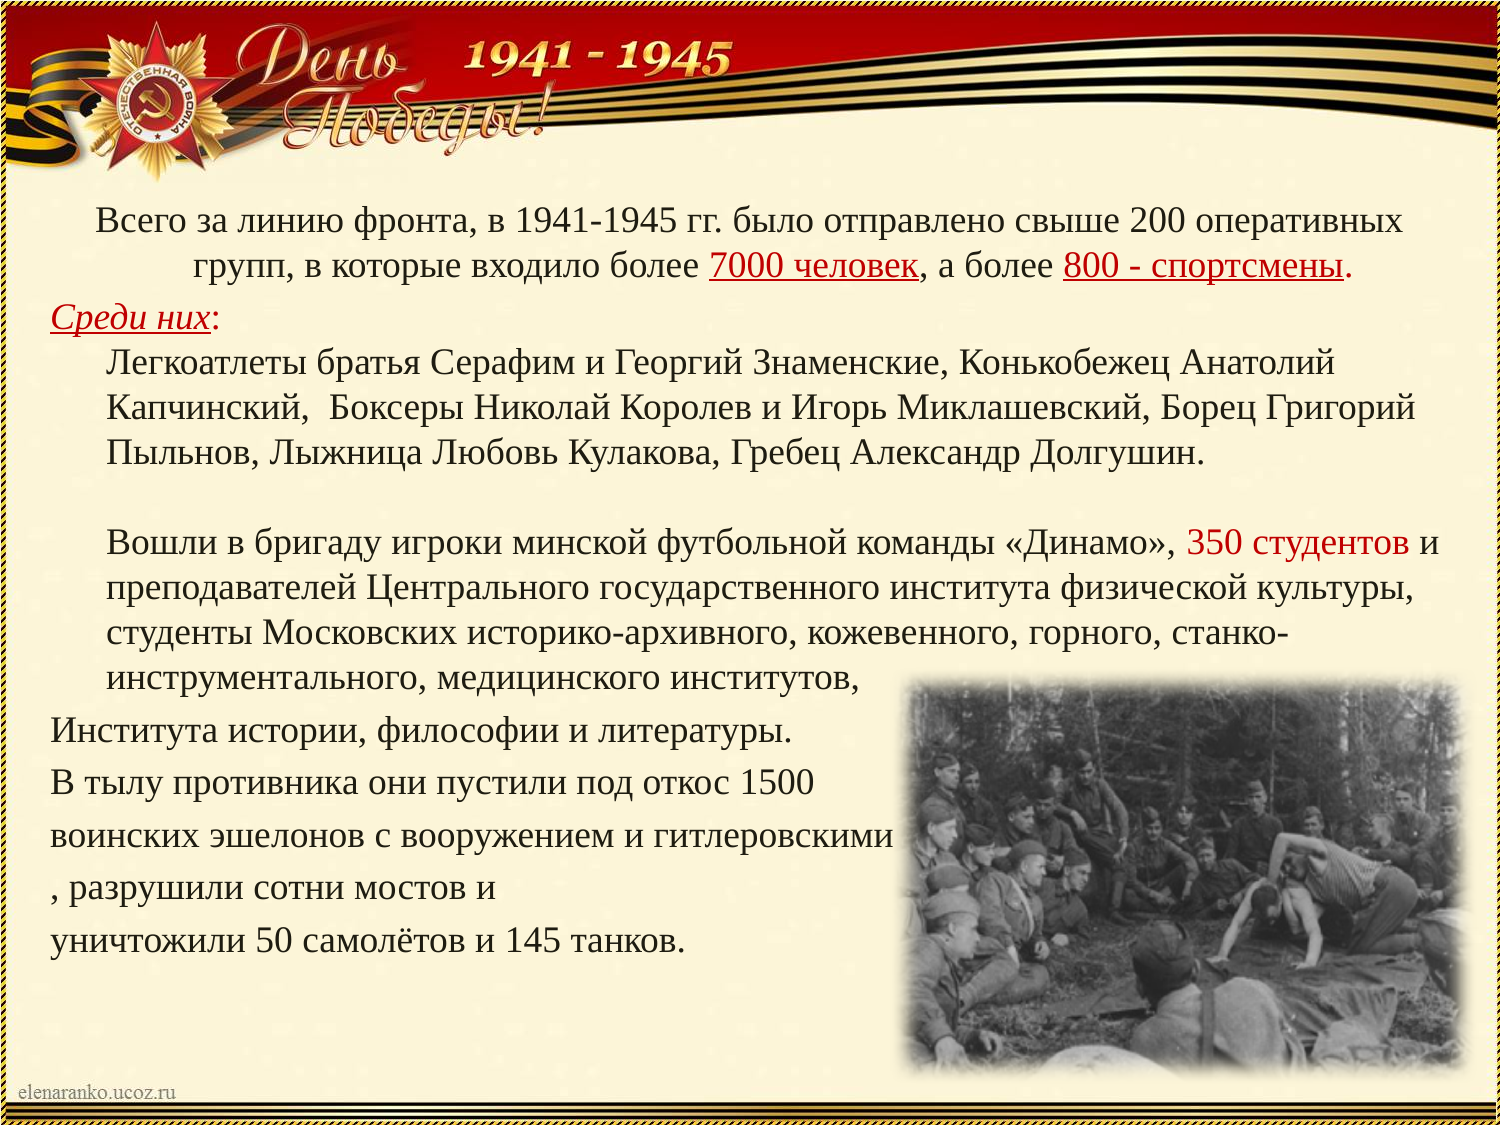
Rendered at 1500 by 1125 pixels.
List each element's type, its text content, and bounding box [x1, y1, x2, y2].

picture [0, 0, 1500, 1125]
list Всего за линию фронта, в 1941-1945 гг. было отправлено свыше 200 оперативных групп, в которые входило более 7000 человек, а более 800 - спортсмены. Среди них: Легкоатлеты братья Серафим и Георгий Знаменские, Конькобежец Анатолий Капчинский, Боксеры Николай Королев и Игорь Миклашевский, Борец Григорий Пыльнов, Лыжница Любовь Кулакова, Гребец Александр Долгушин. Вошли в бригаду игроки минской футбольной команды «Динамо», 350 студентов и преподавателей Центрального государственного института физической культуры, студенты Московских историко-архивного, кожевенного, горного, станко-инструментального, медицинского институтов, Института истории, философии и литературы. В тылу противника они пустили под откос 1500 воинских эшелонов с вооружением и гитлеровскими , разрушили сотни мостов и уничтожили 50 самолётов и 145 танков. [35, 187, 1465, 1078]
